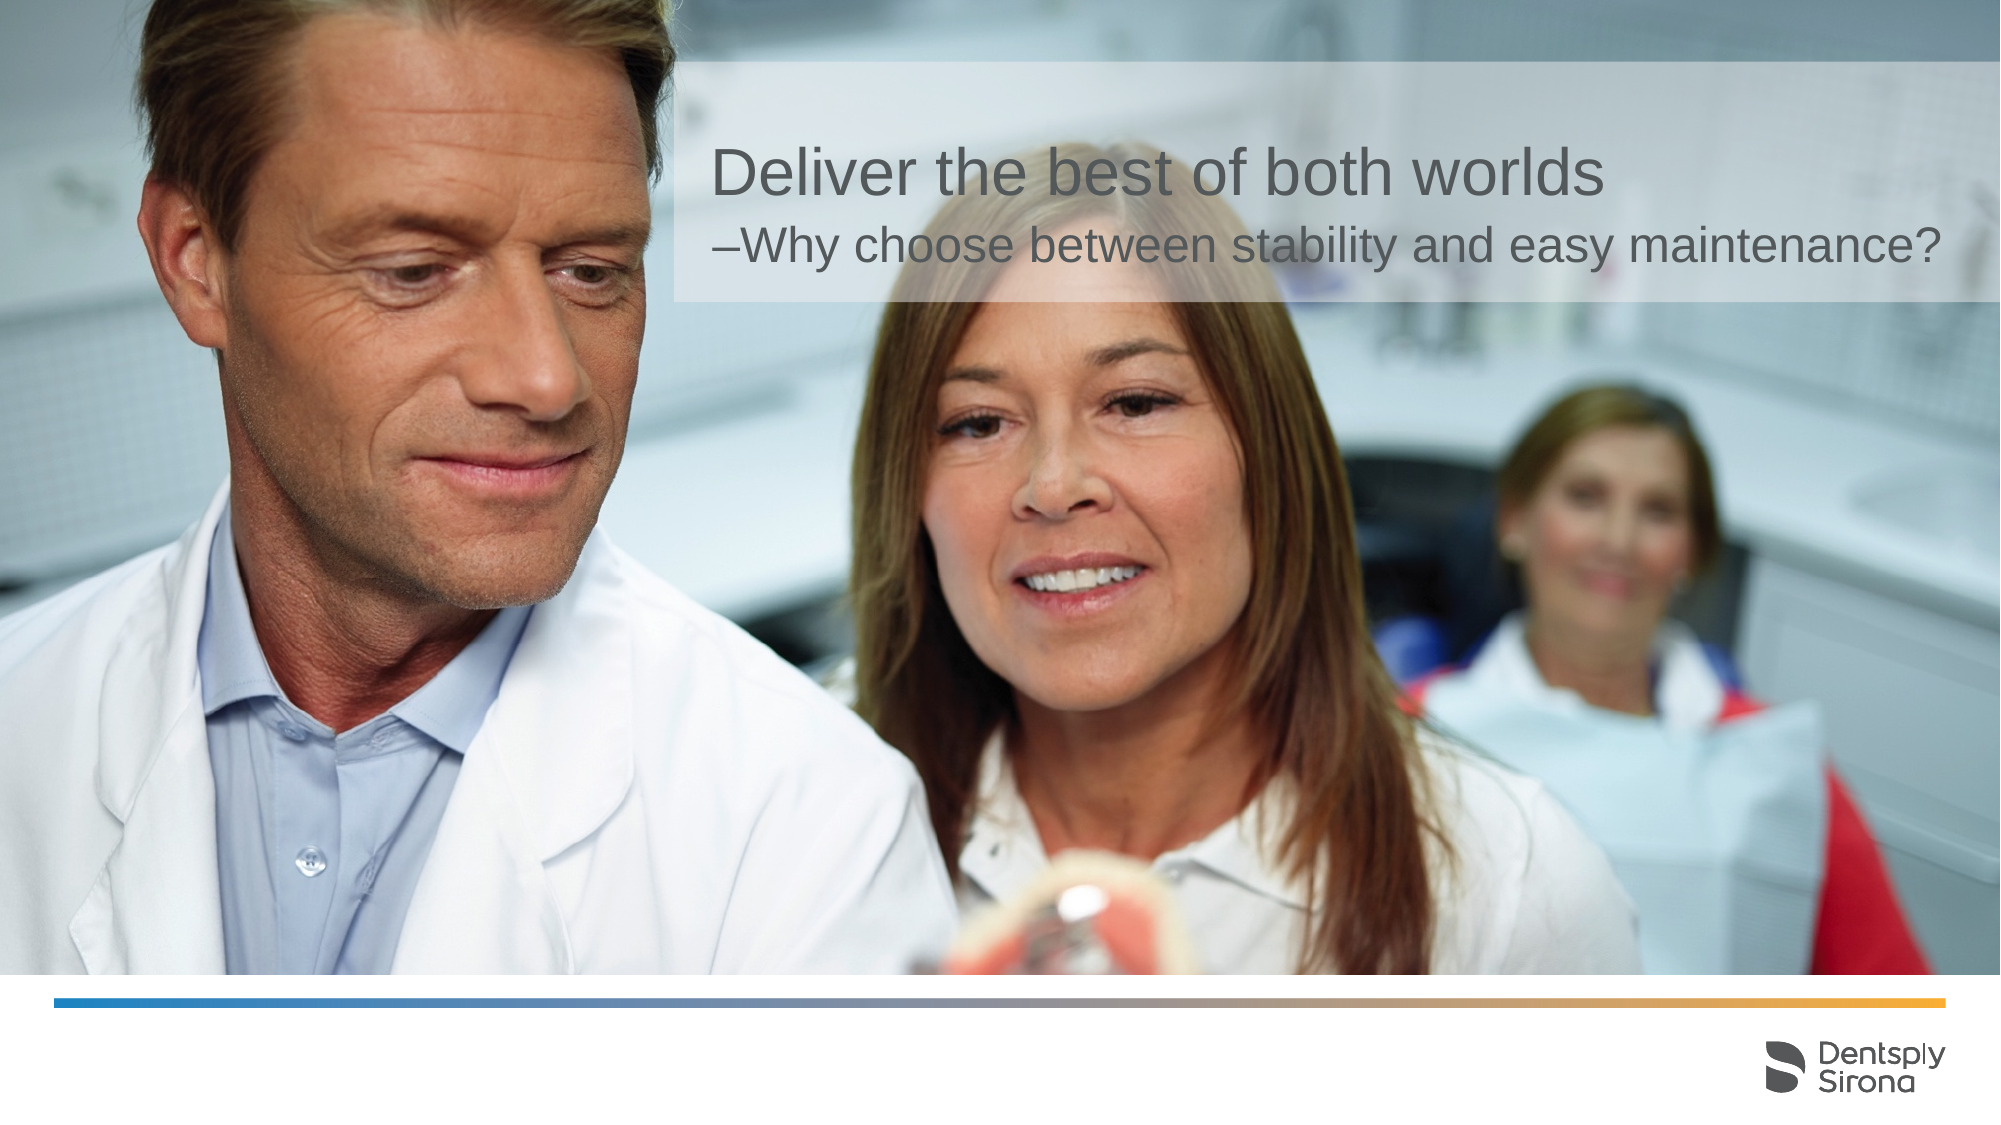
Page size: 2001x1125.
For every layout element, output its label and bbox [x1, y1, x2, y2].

picture [0, 0, 2000, 975]
